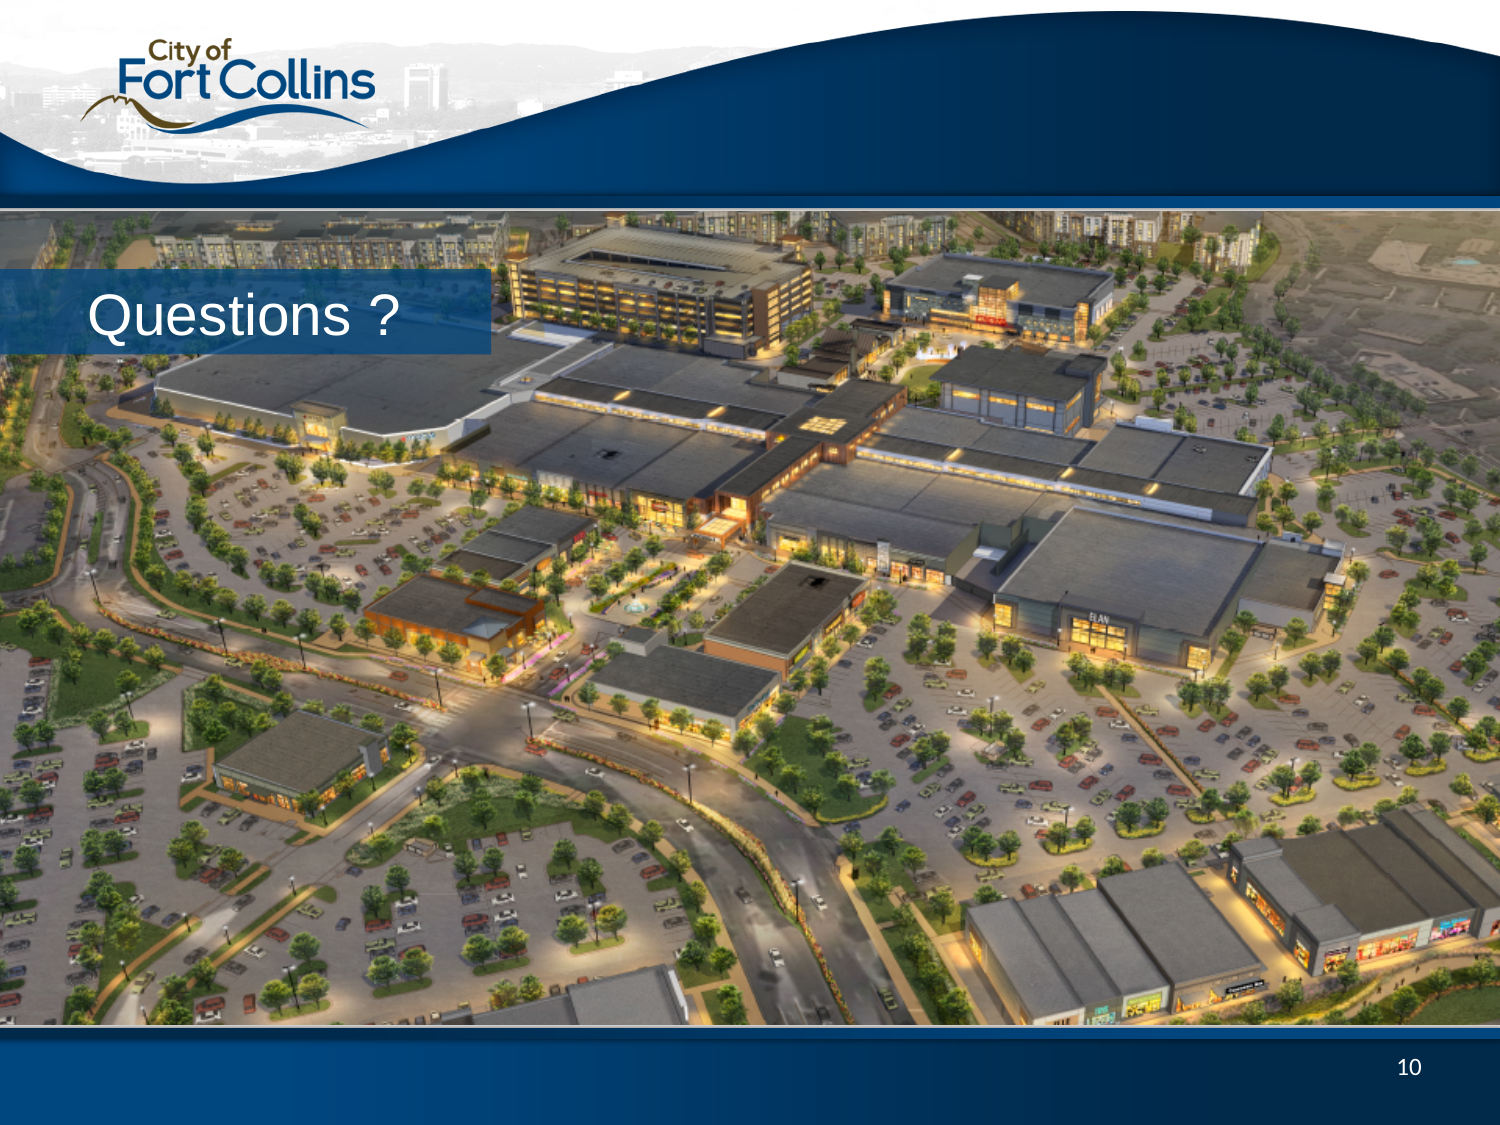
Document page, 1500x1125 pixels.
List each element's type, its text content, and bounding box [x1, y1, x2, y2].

slide_number 10 [1086, 1035, 1437, 1096]
picture [0, 0, 1500, 1125]
